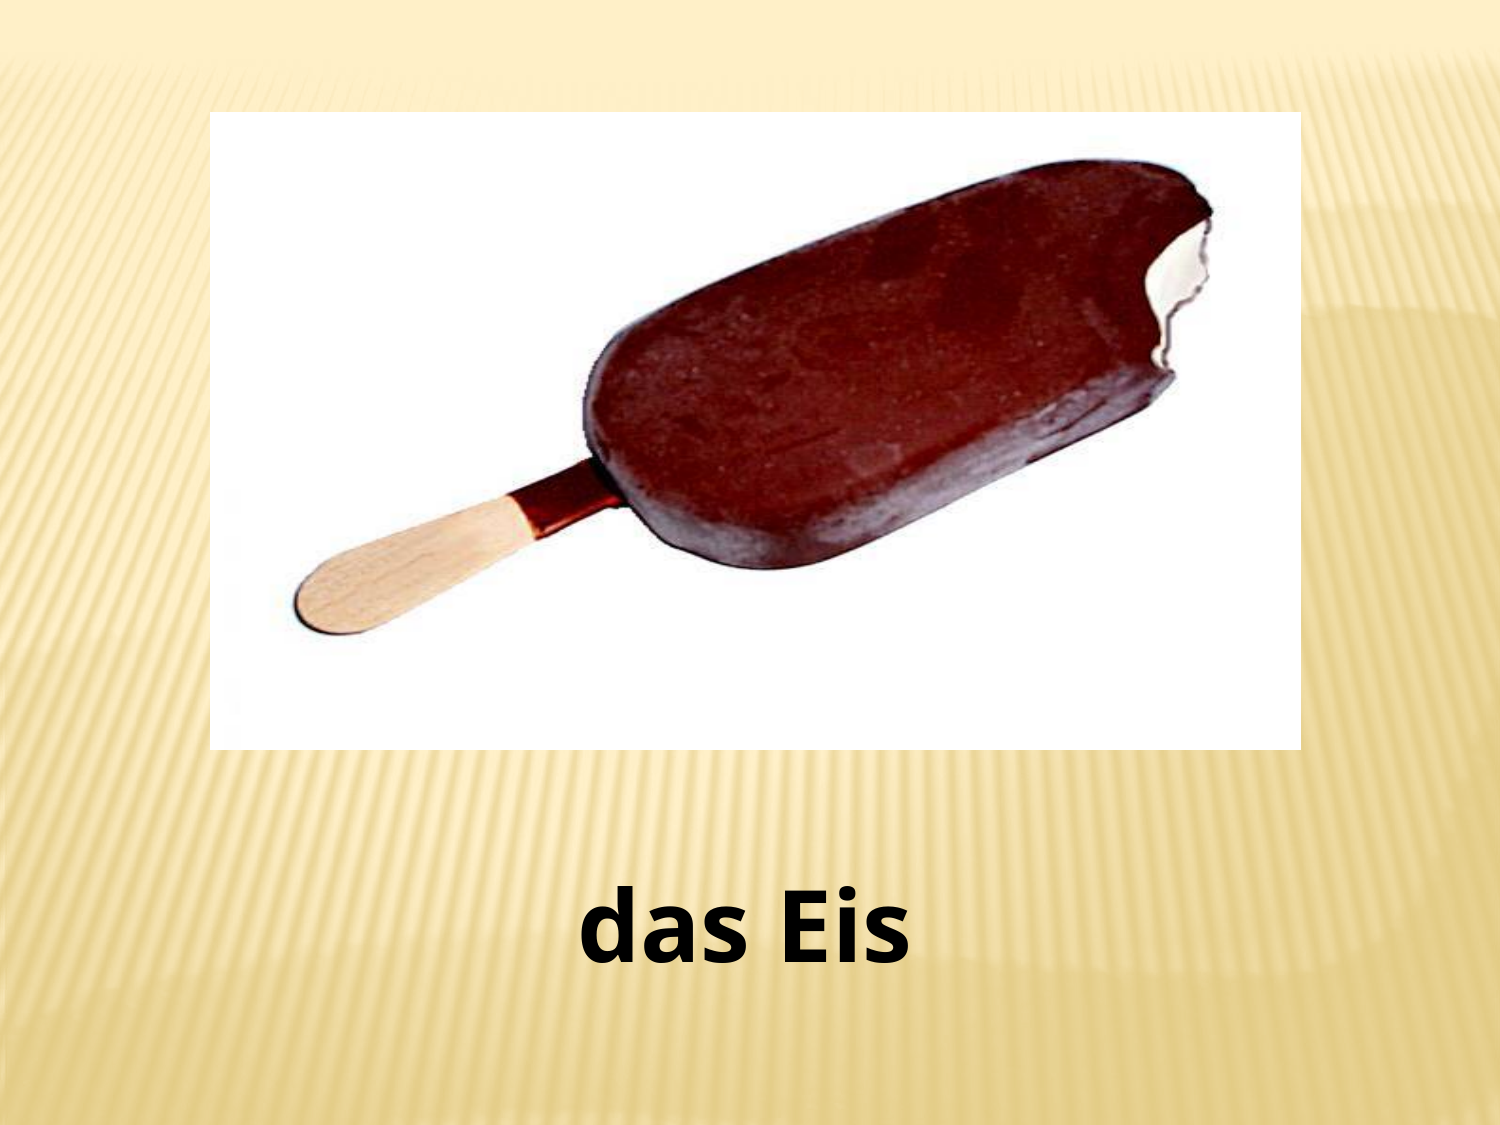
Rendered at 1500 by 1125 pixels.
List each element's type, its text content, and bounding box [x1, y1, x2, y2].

picture [210, 112, 1302, 751]
text_box das Eis [562, 855, 1097, 991]
